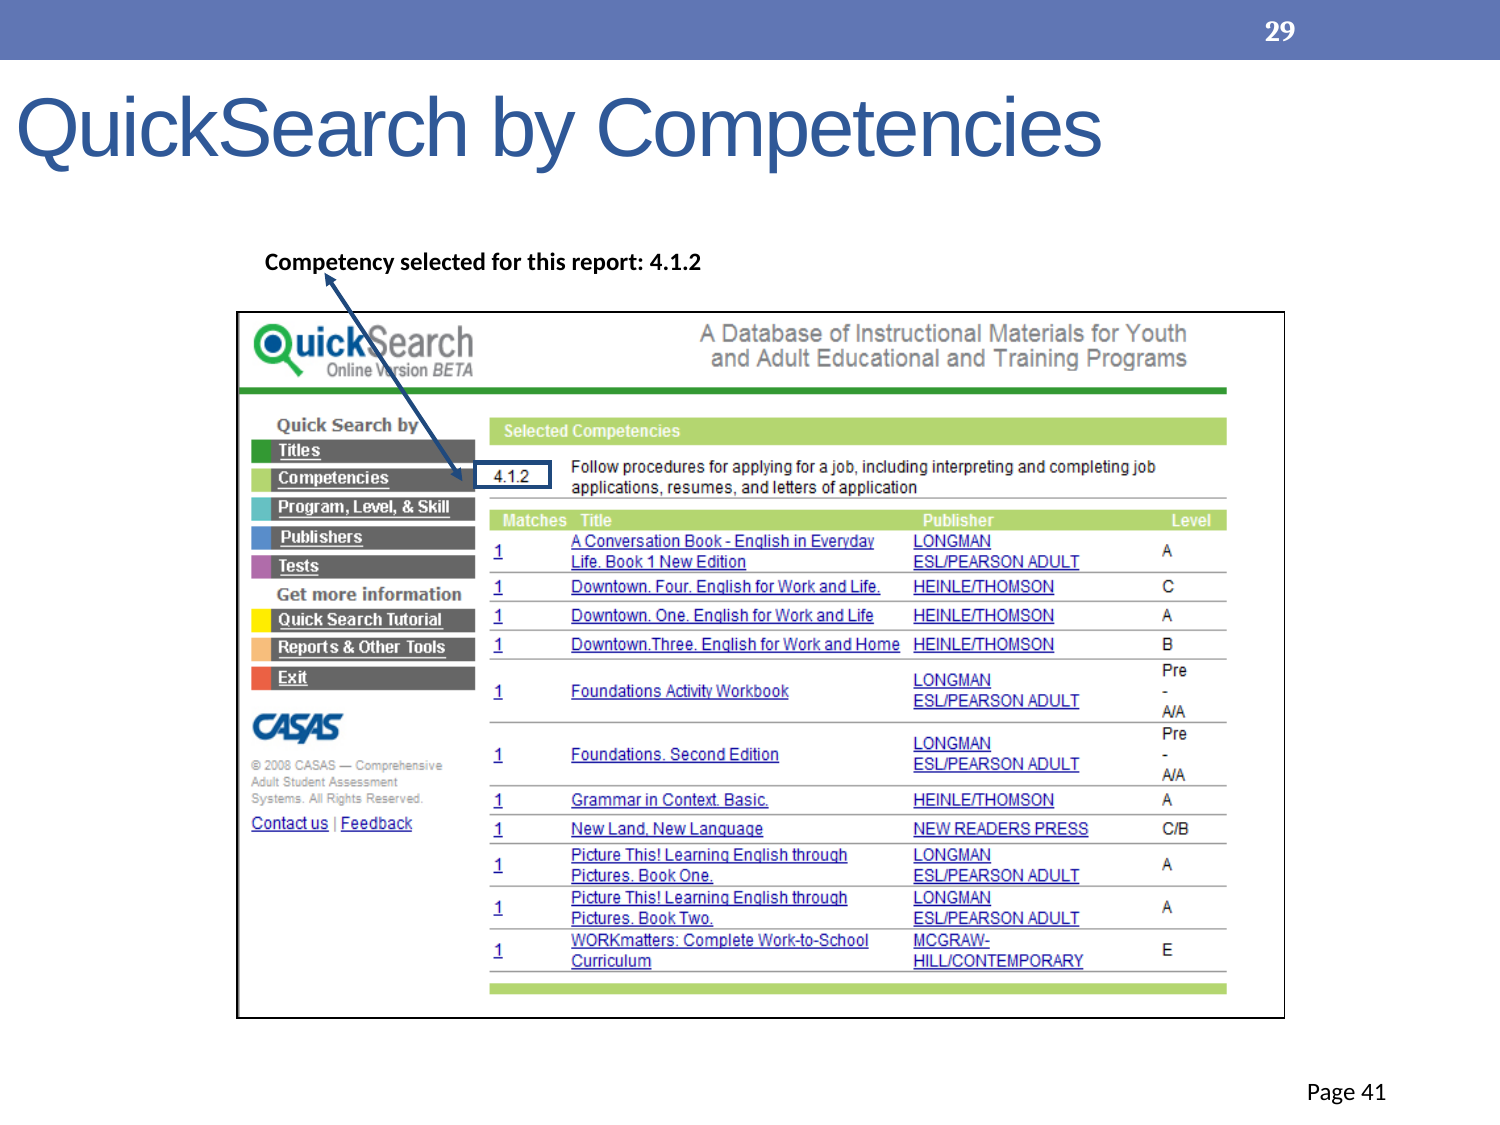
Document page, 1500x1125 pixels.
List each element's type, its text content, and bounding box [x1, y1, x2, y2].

text_box [325, 283, 349, 309]
picture [237, 312, 1285, 1018]
slide_number 29 [1250, 3, 1425, 57]
text_box Competency selected for this report: 4.1.2 [250, 237, 718, 283]
title QuickSearch by Competencies [0, 50, 1350, 196]
text_box Page 41 [1250, 1067, 1444, 1113]
